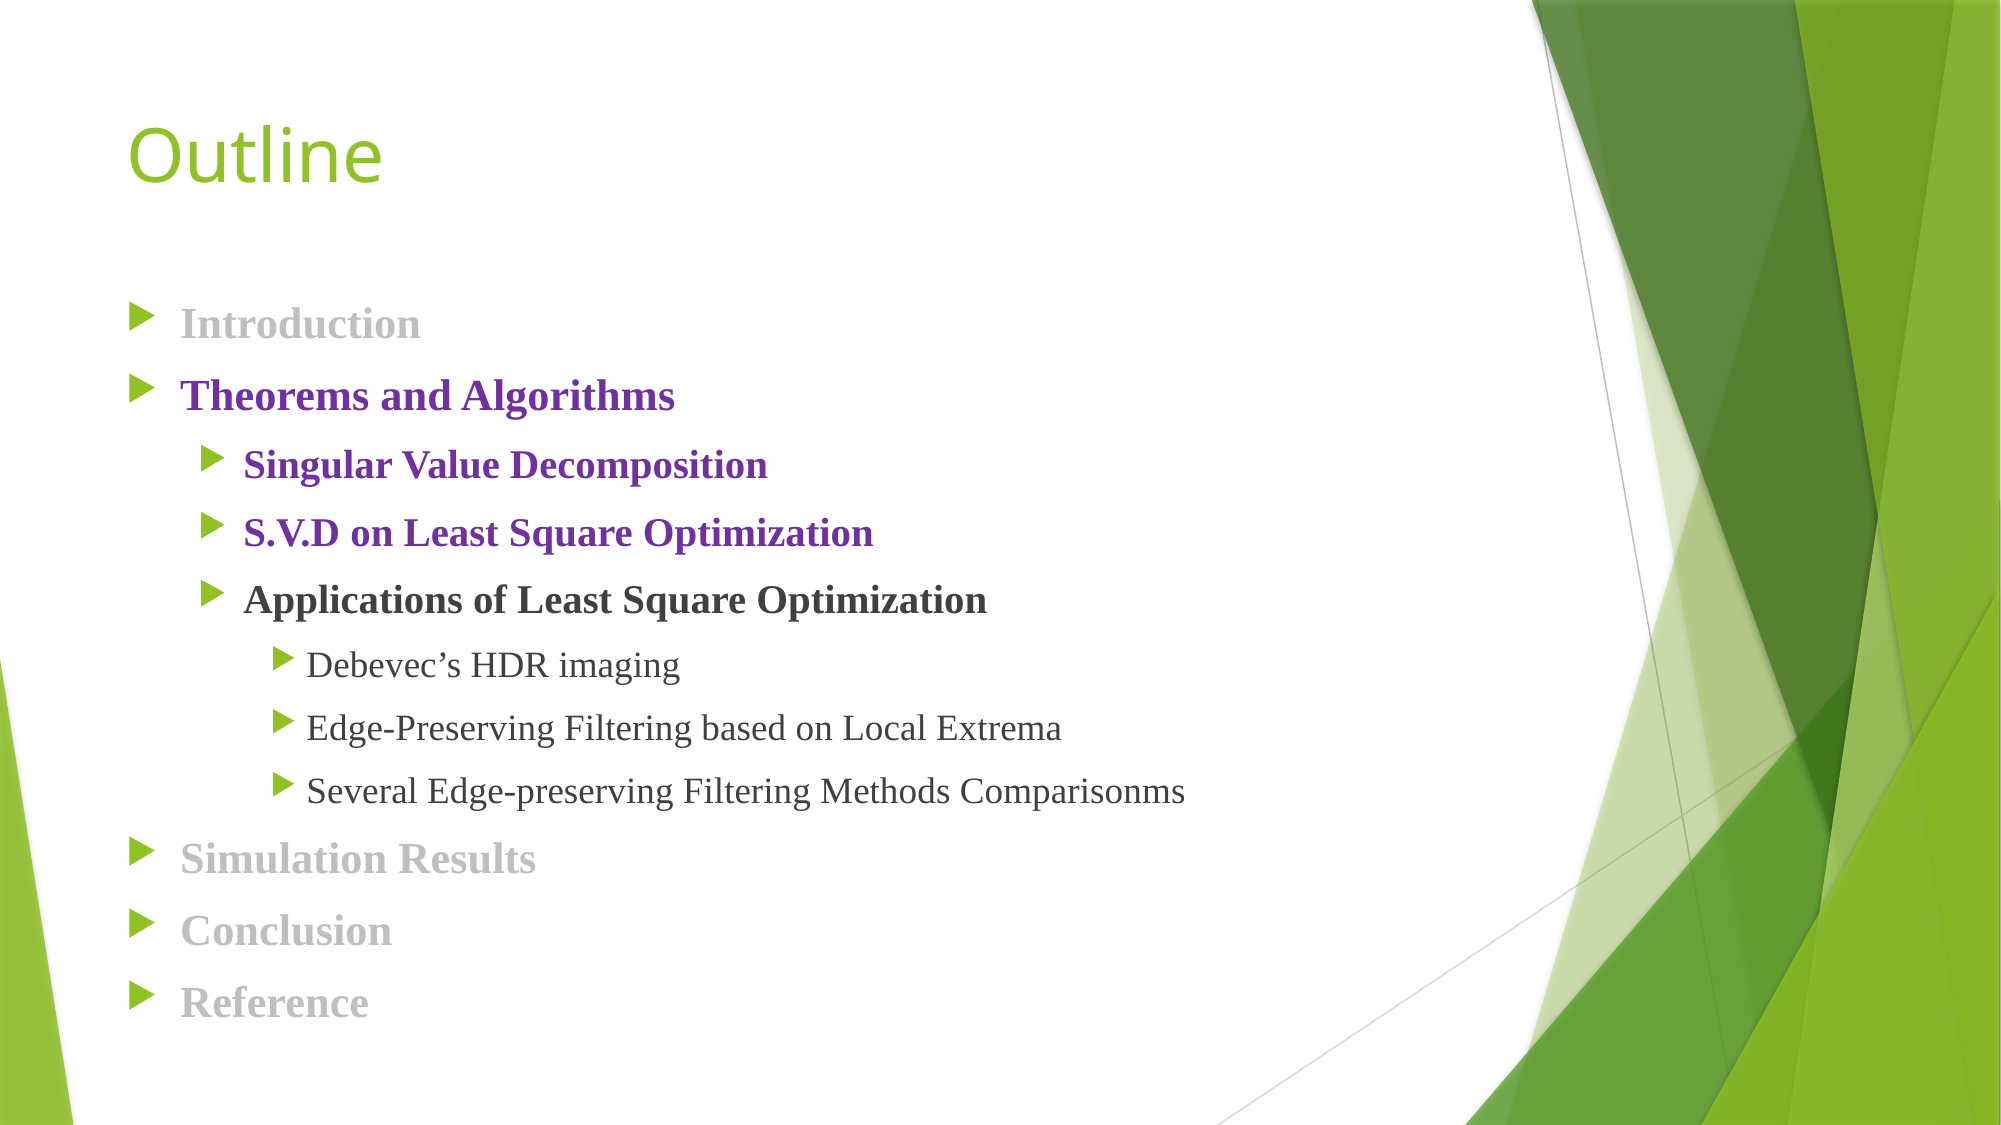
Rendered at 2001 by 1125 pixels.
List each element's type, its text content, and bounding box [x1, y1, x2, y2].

title Outline [111, 99, 1522, 287]
list Introduction Theorems and Algorithms Singular Value Decomposition S.V.D on Least Square Optimization Applications of Least Square Optimization Debevec’s HDR imaging Edge-Preserving Filtering based on Local Extrema Several Edge-preserving Filtering Methods Comparisonms Simulation Results Conclusion Reference [111, 287, 1522, 1038]
